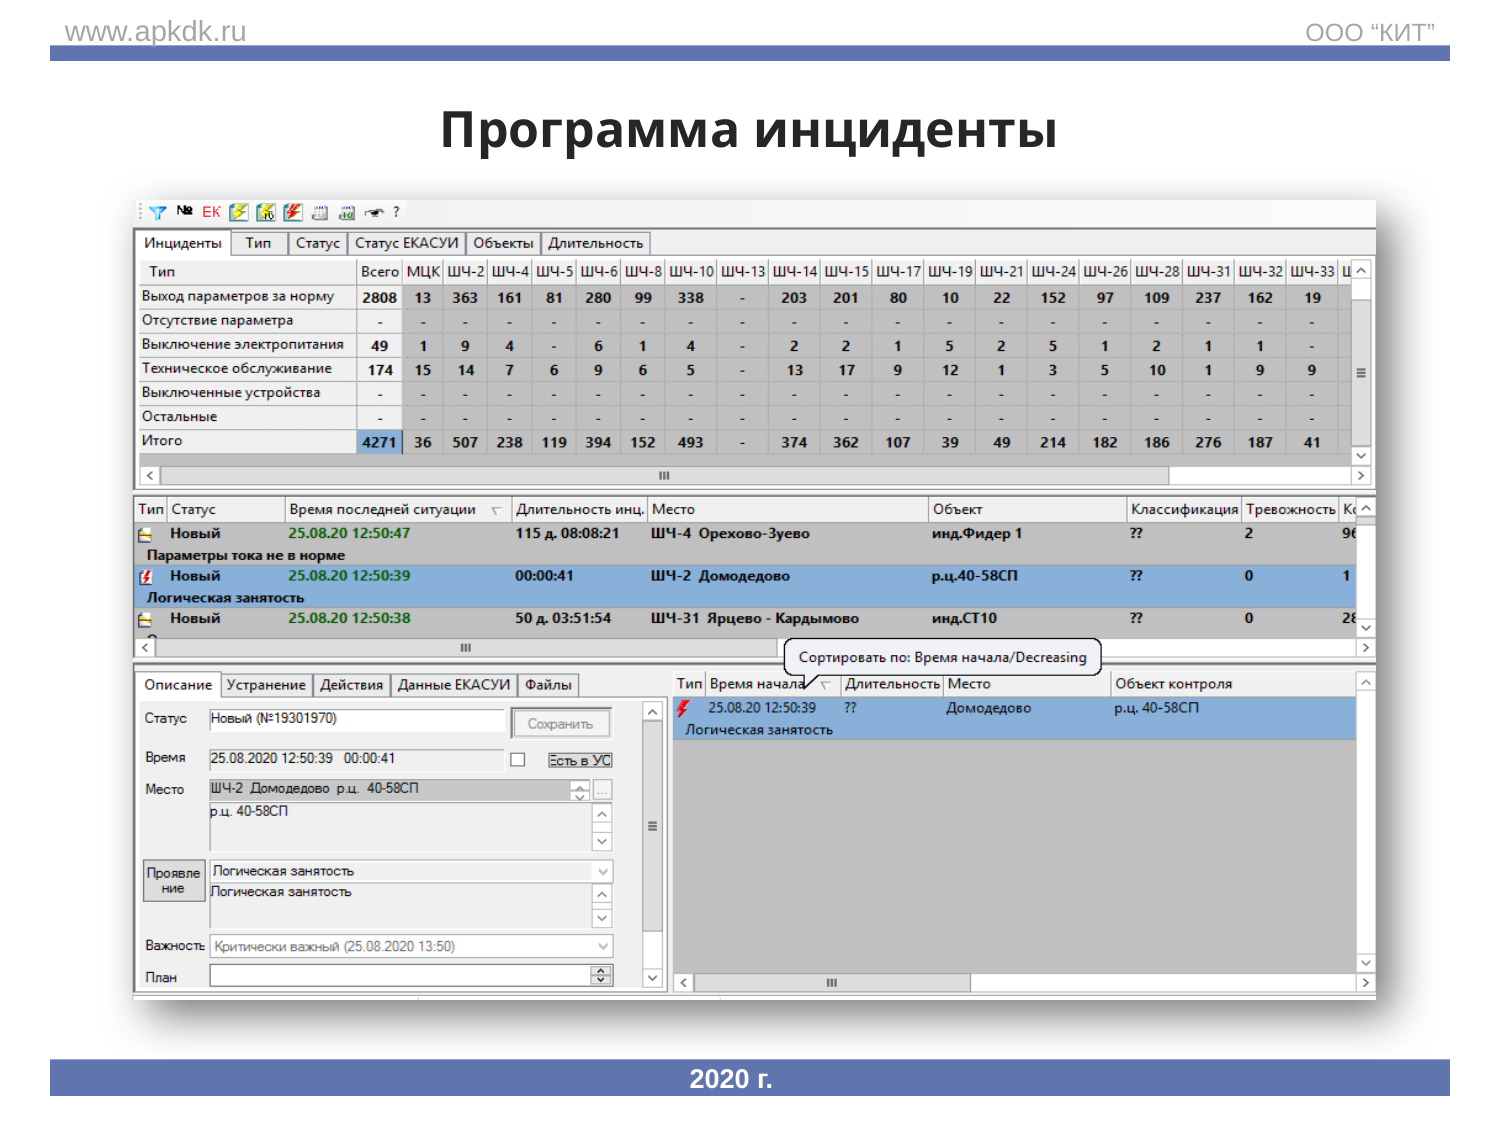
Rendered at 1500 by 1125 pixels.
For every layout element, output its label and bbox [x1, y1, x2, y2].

text_box [49, 4, 1451, 1102]
picture [132, 200, 1377, 1000]
